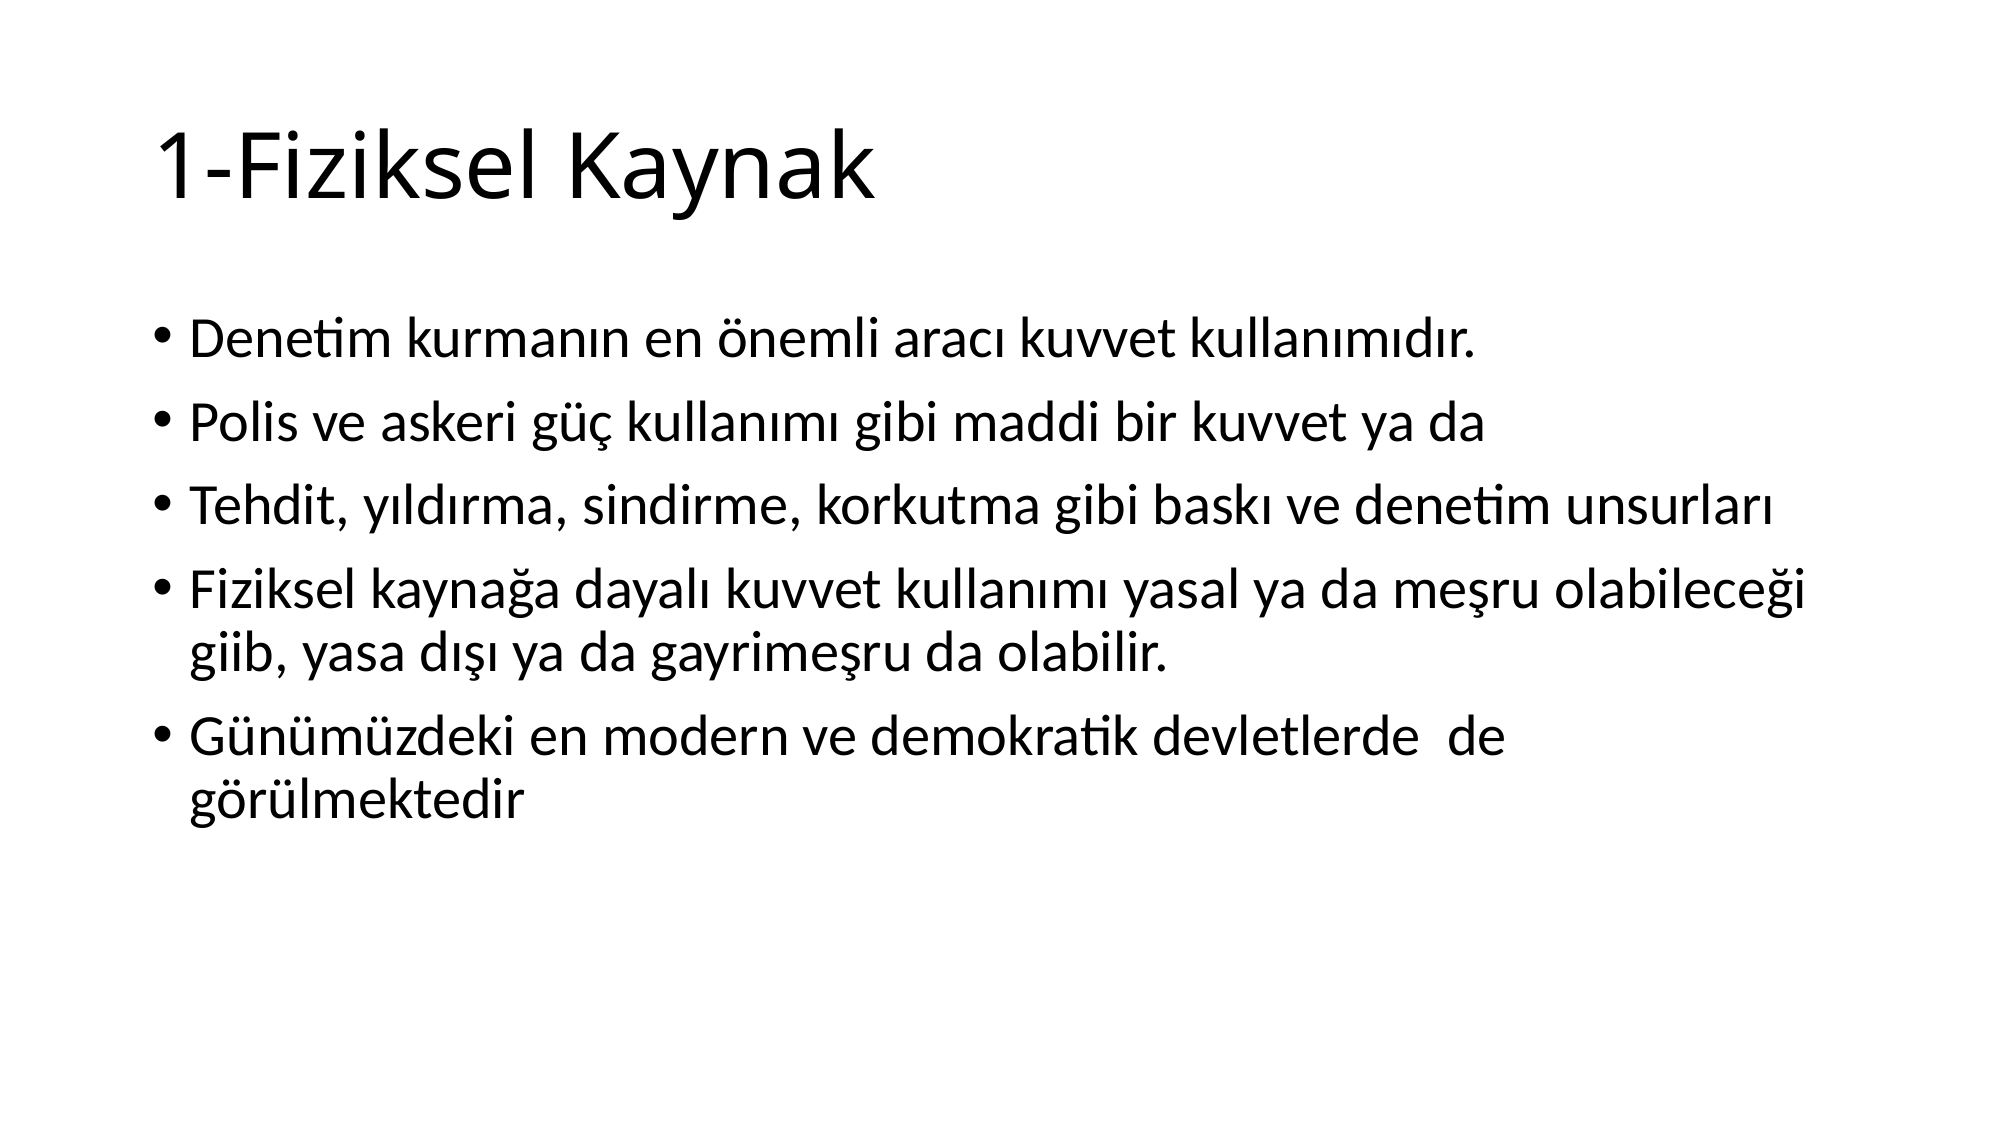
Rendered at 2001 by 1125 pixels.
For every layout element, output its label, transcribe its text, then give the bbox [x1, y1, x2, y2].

title 1-Fiziksel Kaynak [137, 59, 1863, 278]
list Denetim kurmanın en önemli aracı kuvvet kullanımıdır. Polis ve askeri güç kullanımı gibi maddi bir kuvvet ya da Tehdit, yıldırma, sindirme, korkutma gibi baskı ve denetim unsurları Fiziksel kaynağa dayalı kuvvet kullanımı yasal ya da meşru olabileceği giib, yasa dışı ya da gayrimeşru da olabilir. Günümüzdeki en modern ve demokratik devletlerde de görülmektedir [137, 299, 1863, 1014]
